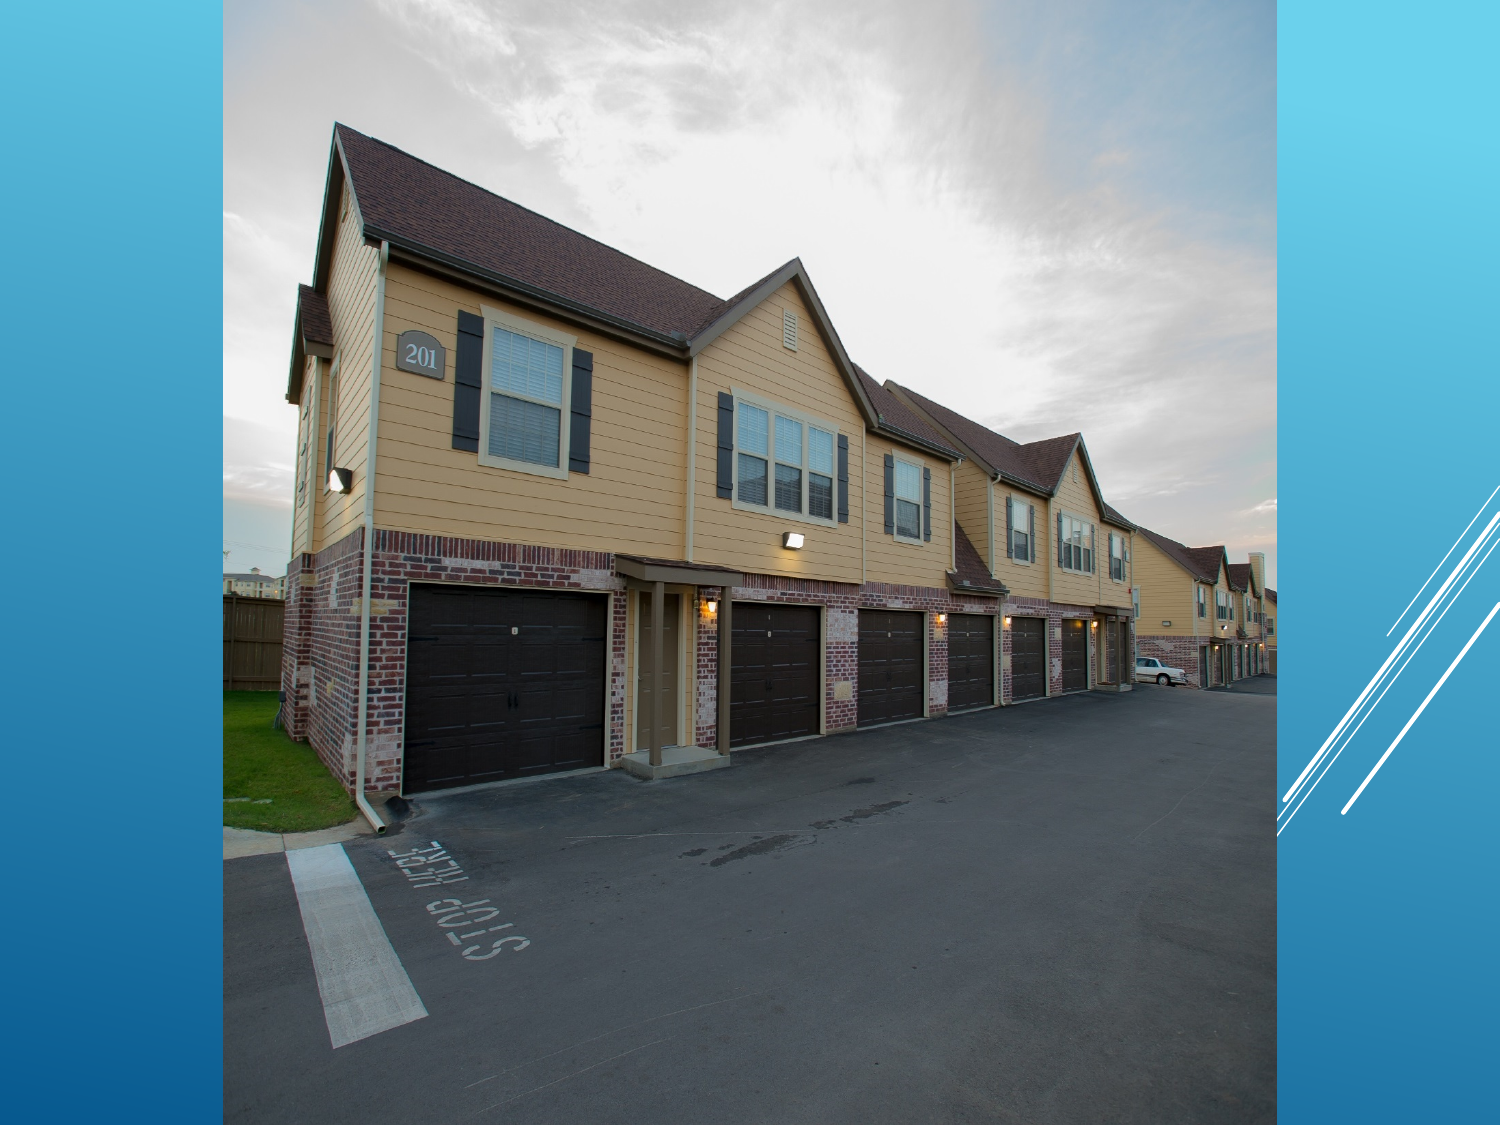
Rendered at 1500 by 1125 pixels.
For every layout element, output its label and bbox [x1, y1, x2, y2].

picture [222, 0, 1277, 1125]
